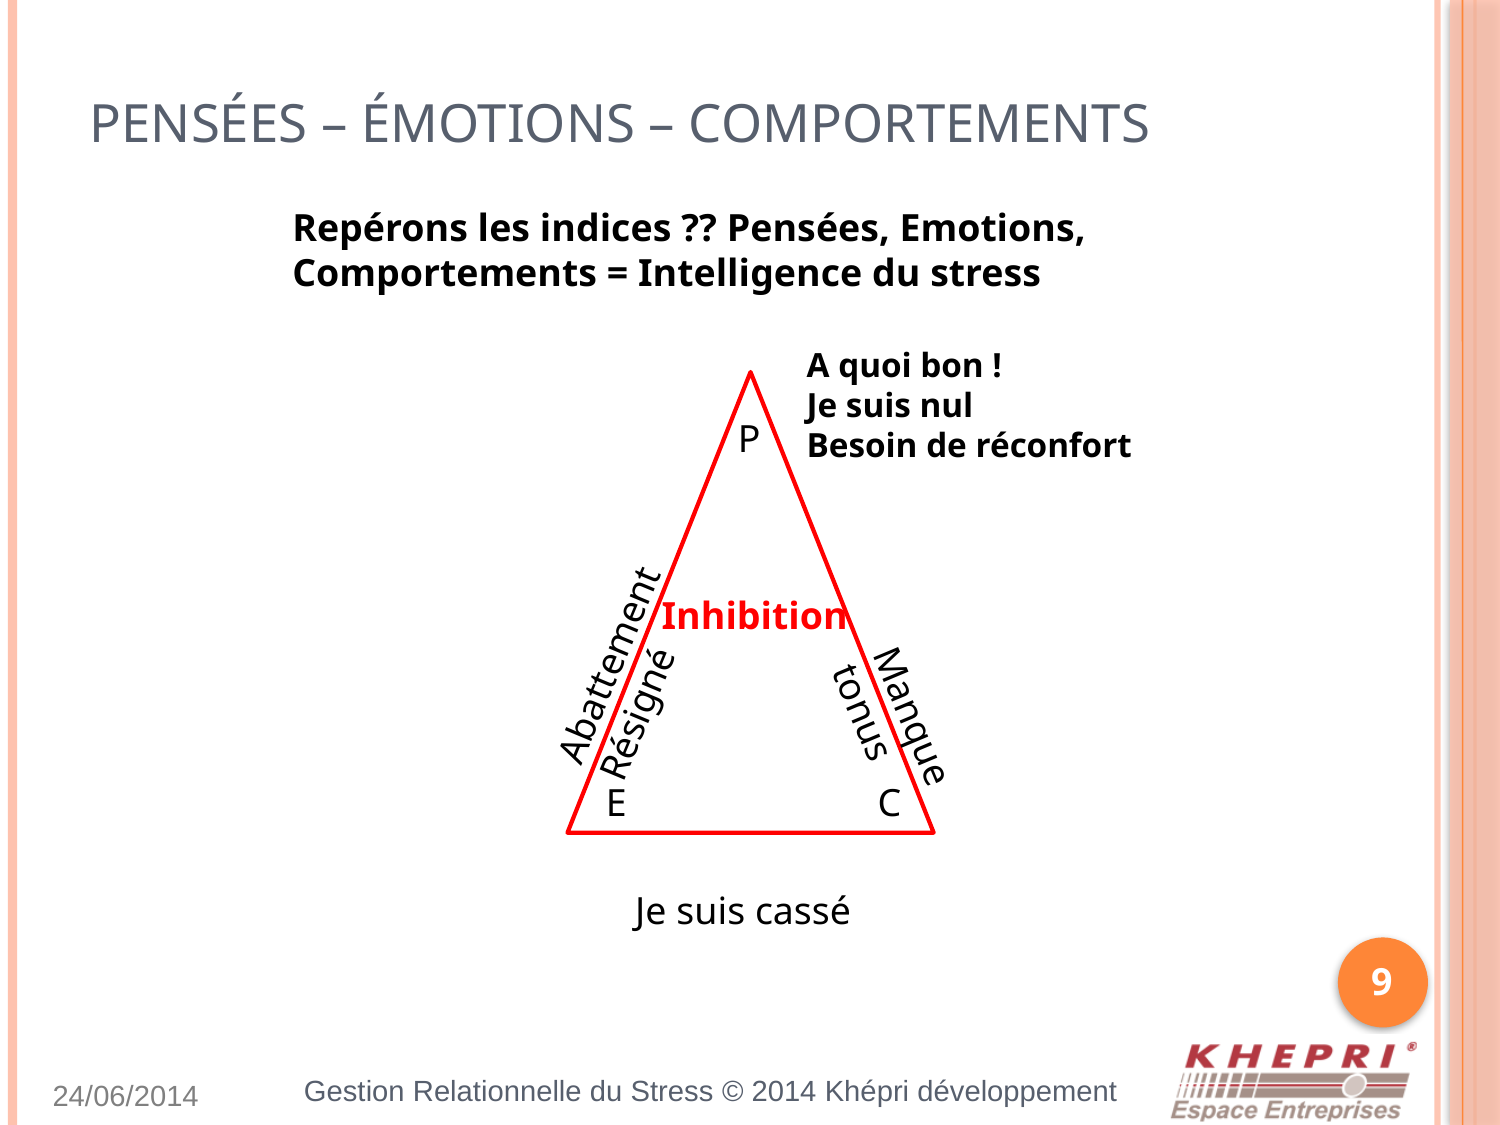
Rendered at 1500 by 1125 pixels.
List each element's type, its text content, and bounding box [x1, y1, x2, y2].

text_box [734, 369, 767, 407]
title pensées – émotions – comportements [75, 45, 1300, 161]
text_box Manque tonus [811, 623, 977, 826]
text_box C [862, 787, 934, 832]
text_box Abattement Résigné [534, 542, 723, 803]
text_box [673, 435, 838, 584]
text_box A quoi bon ! Je suis nul Besoin de réconfort [791, 336, 1247, 471]
text_box Inhibition [698, 584, 863, 645]
text_box Repérons les indices ?? Pensées, Emotions, Comportements = Intelligence du stress [277, 196, 1164, 301]
text_box P [723, 407, 791, 468]
text_box Je suis cassé [620, 879, 867, 940]
text_box E [591, 772, 662, 832]
picture [1163, 1034, 1419, 1125]
text_box [565, 645, 936, 835]
